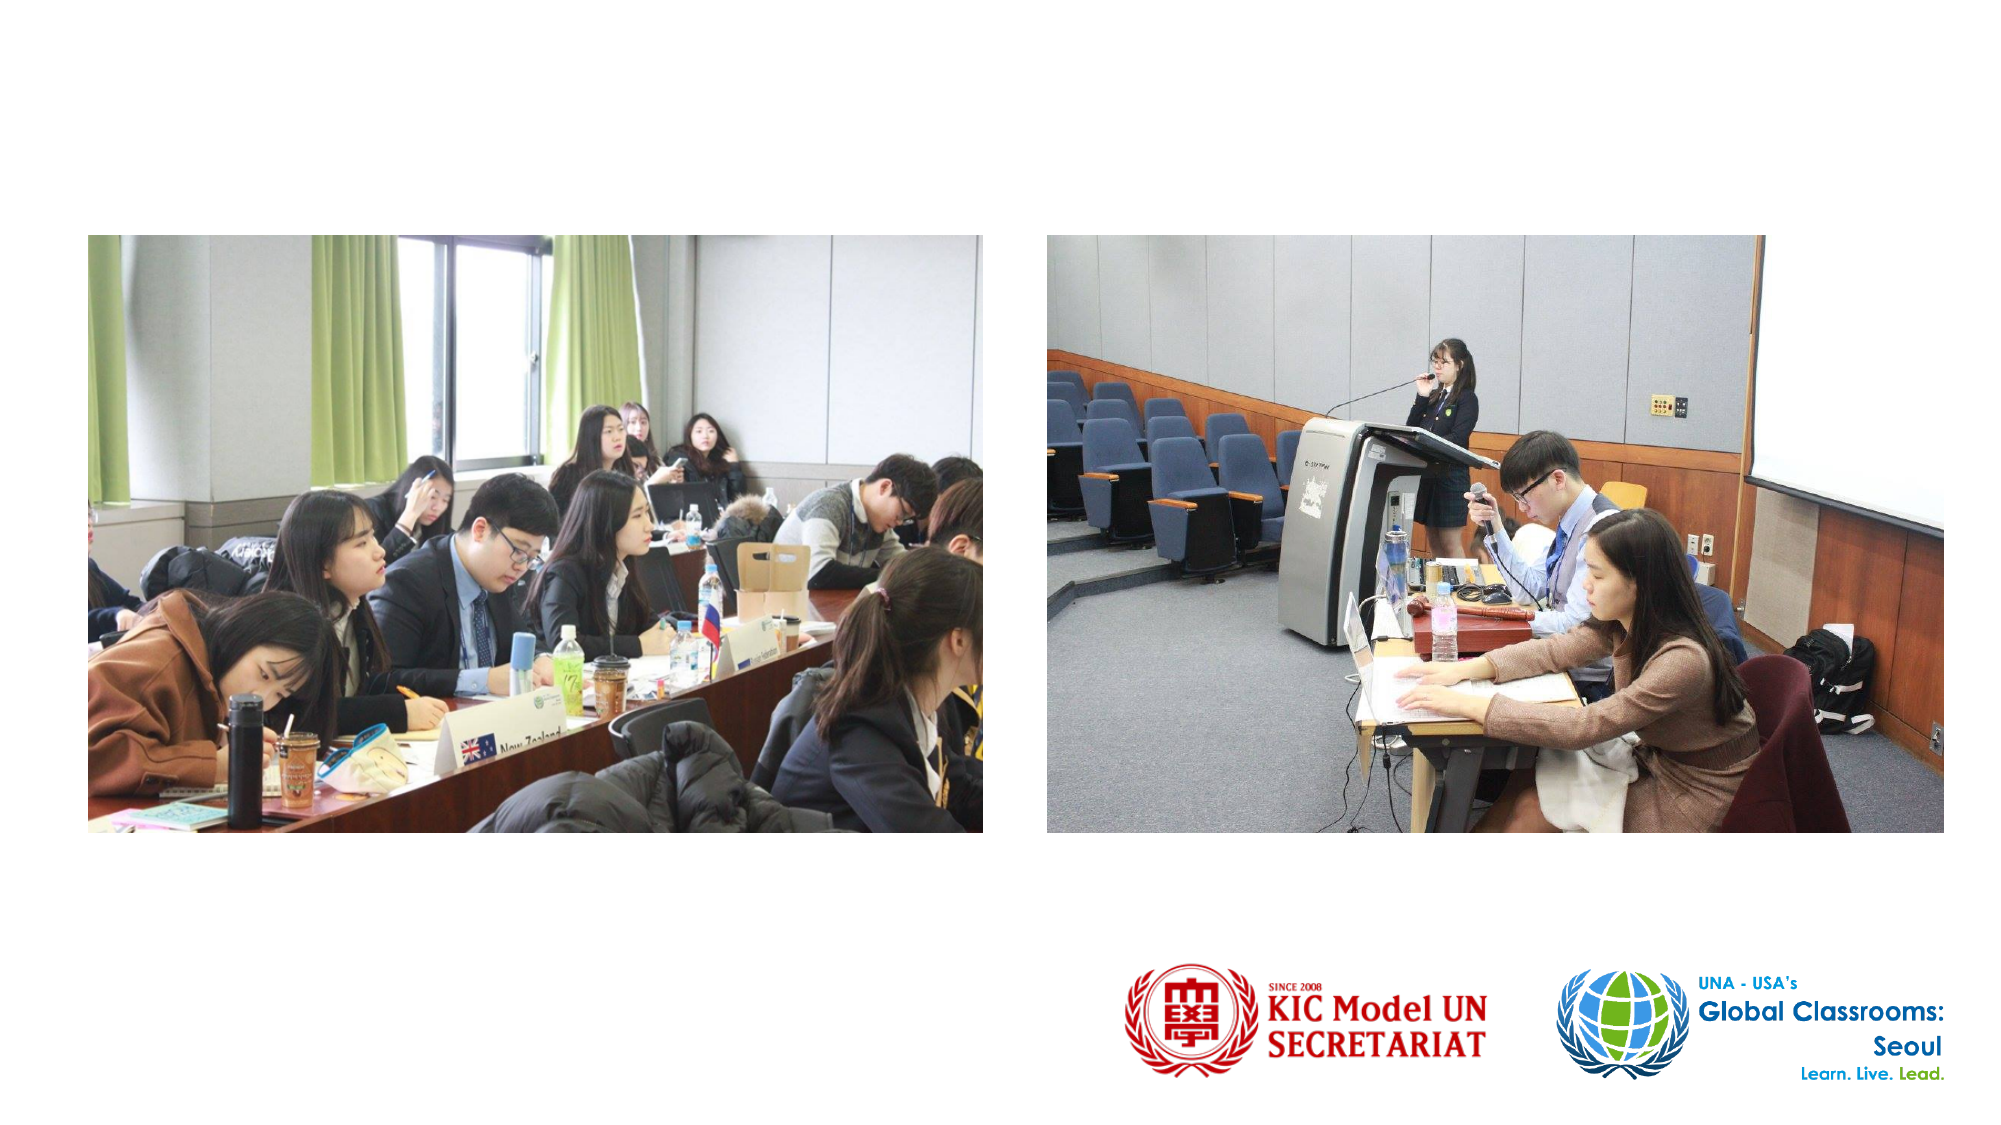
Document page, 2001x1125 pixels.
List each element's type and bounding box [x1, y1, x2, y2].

picture [88, 235, 983, 833]
picture [1556, 969, 1944, 1080]
picture [1047, 235, 1944, 833]
picture [1120, 954, 1500, 1095]
